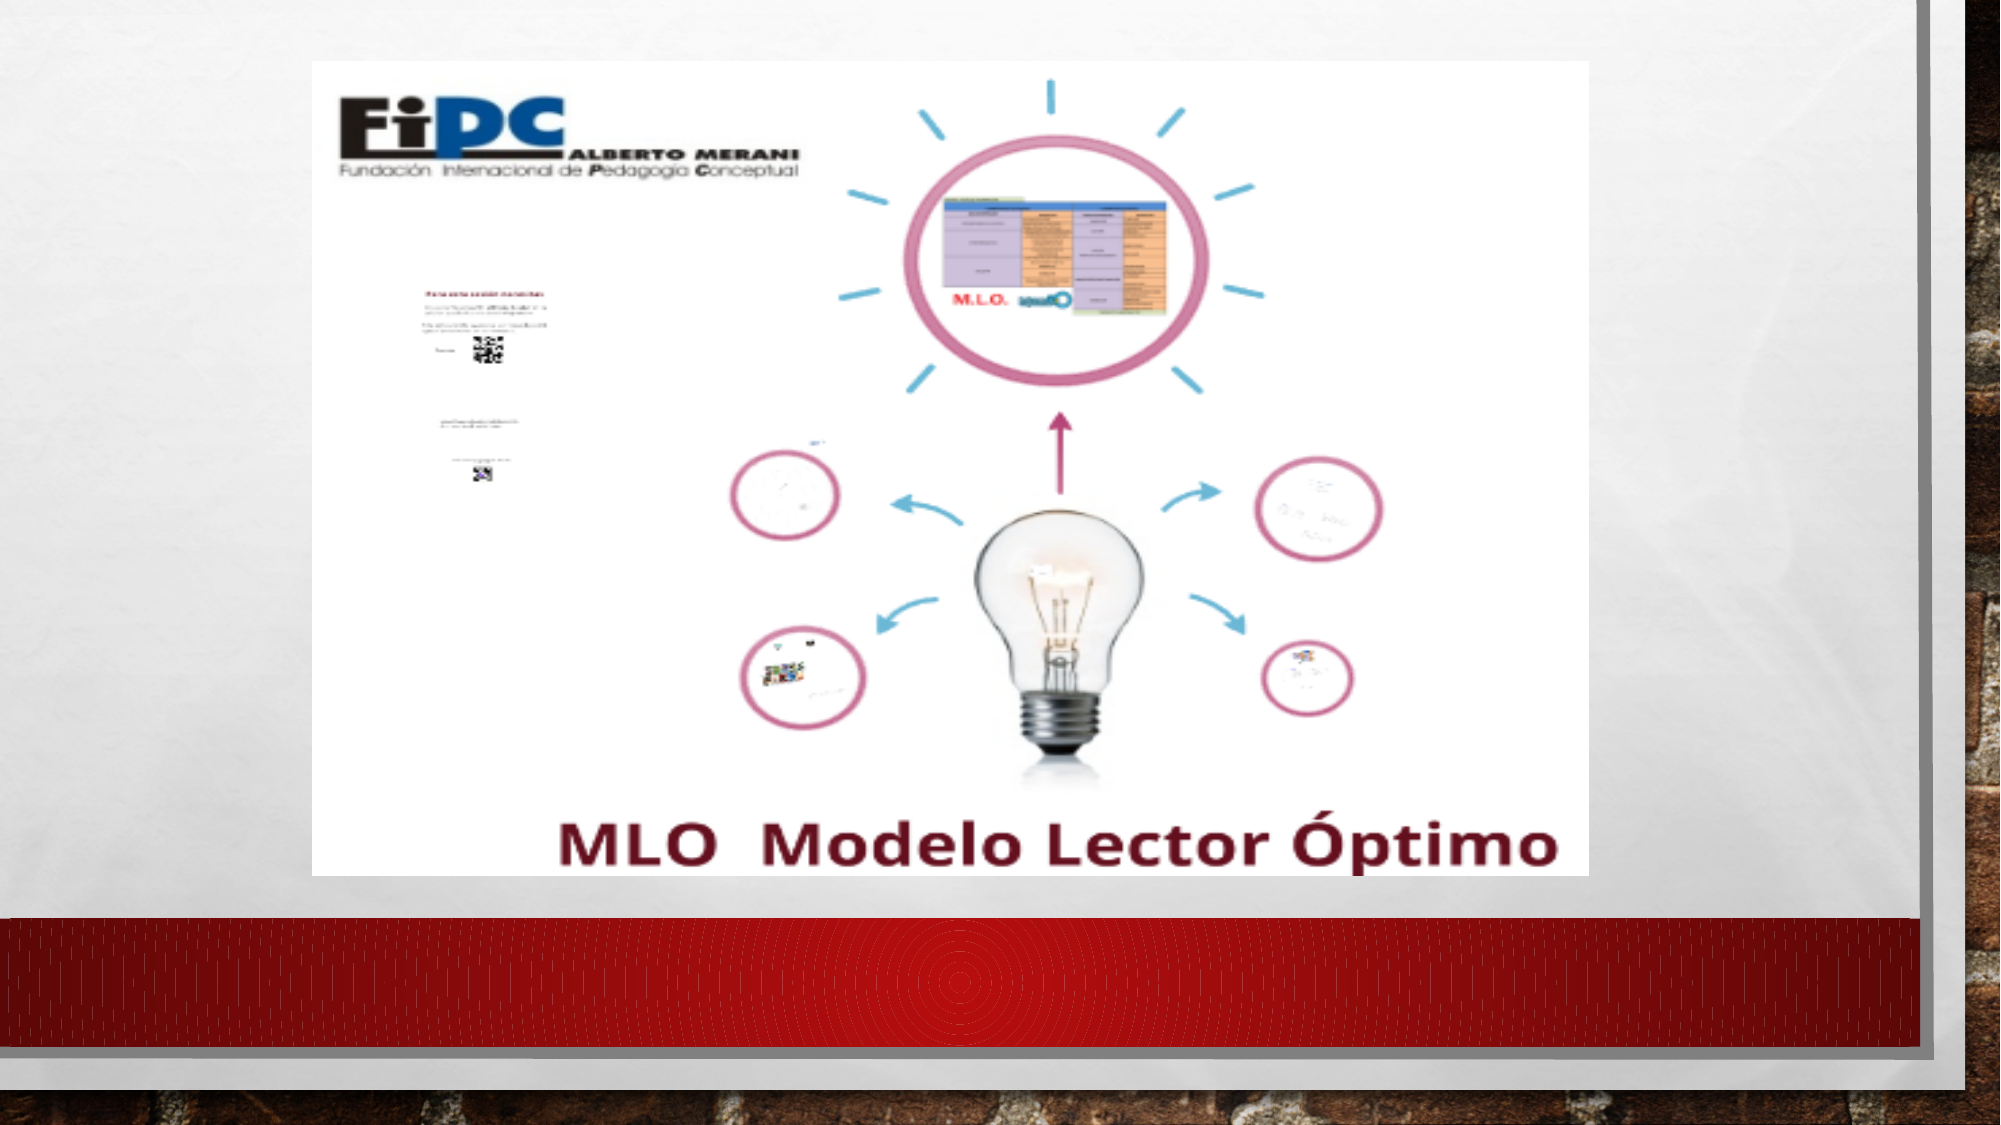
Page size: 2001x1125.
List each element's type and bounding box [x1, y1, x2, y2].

list [312, 60, 1589, 876]
picture [0, 0, 2000, 1125]
